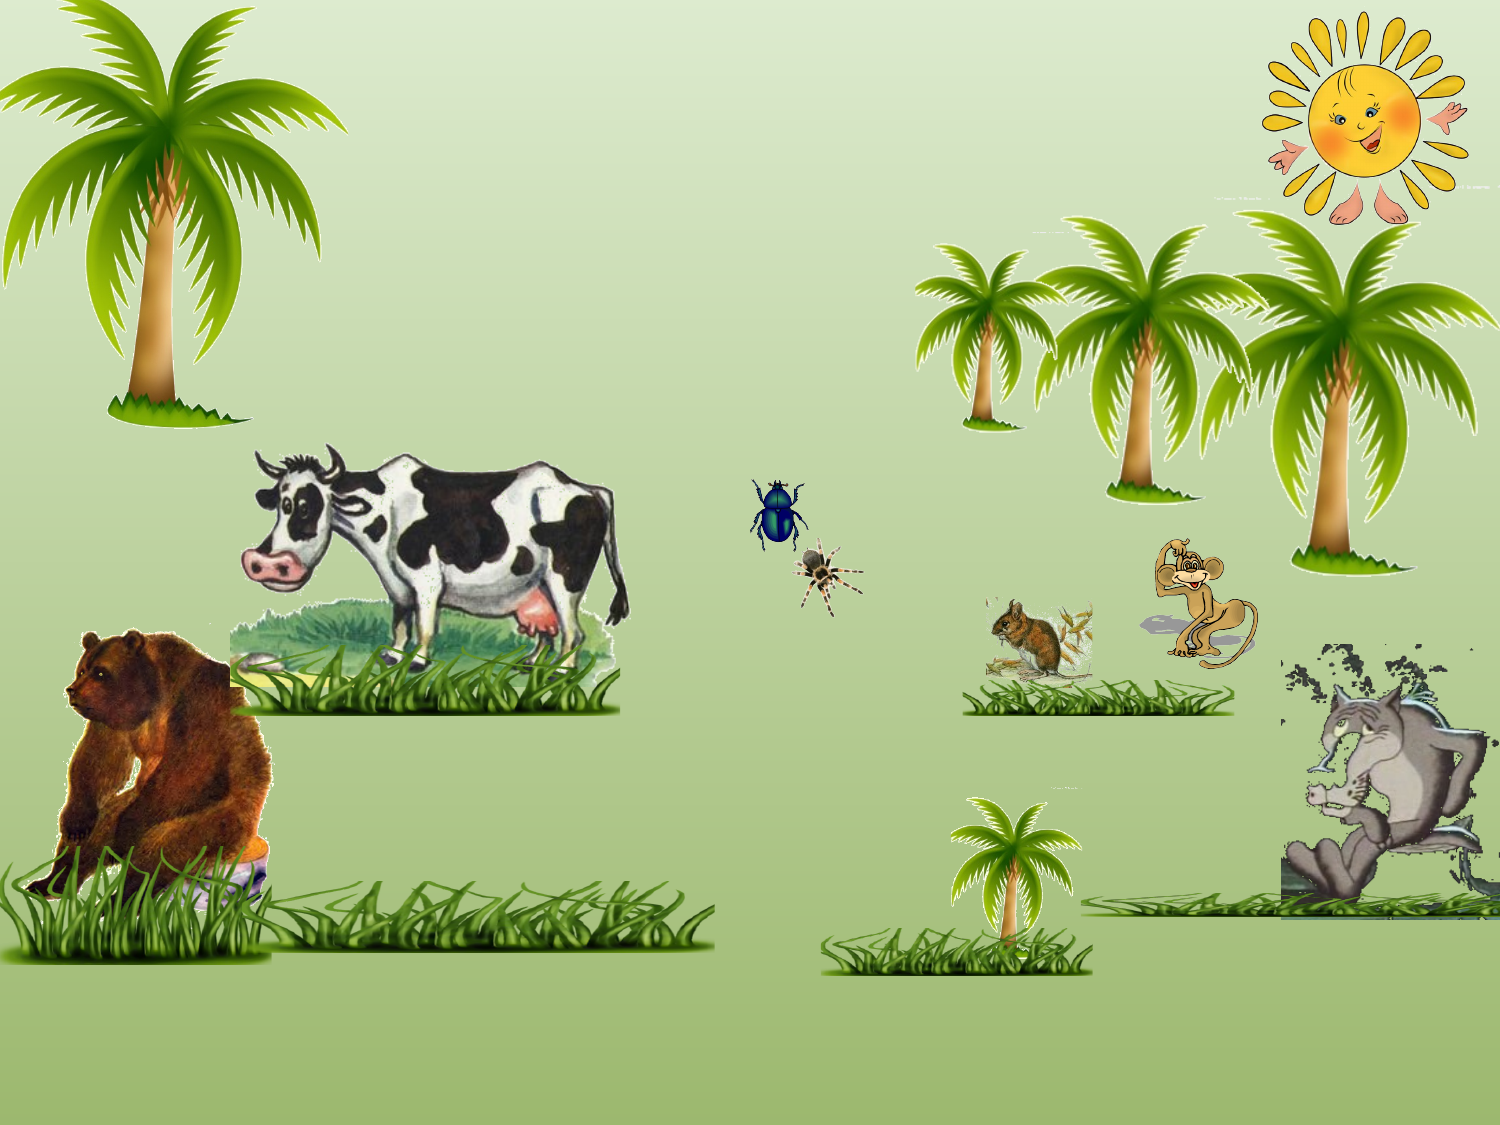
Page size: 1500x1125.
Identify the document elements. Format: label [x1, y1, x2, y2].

picture [820, 644, 1500, 977]
picture [915, 0, 1500, 669]
picture [749, 479, 871, 622]
picture [0, 0, 715, 965]
picture [962, 597, 1235, 717]
